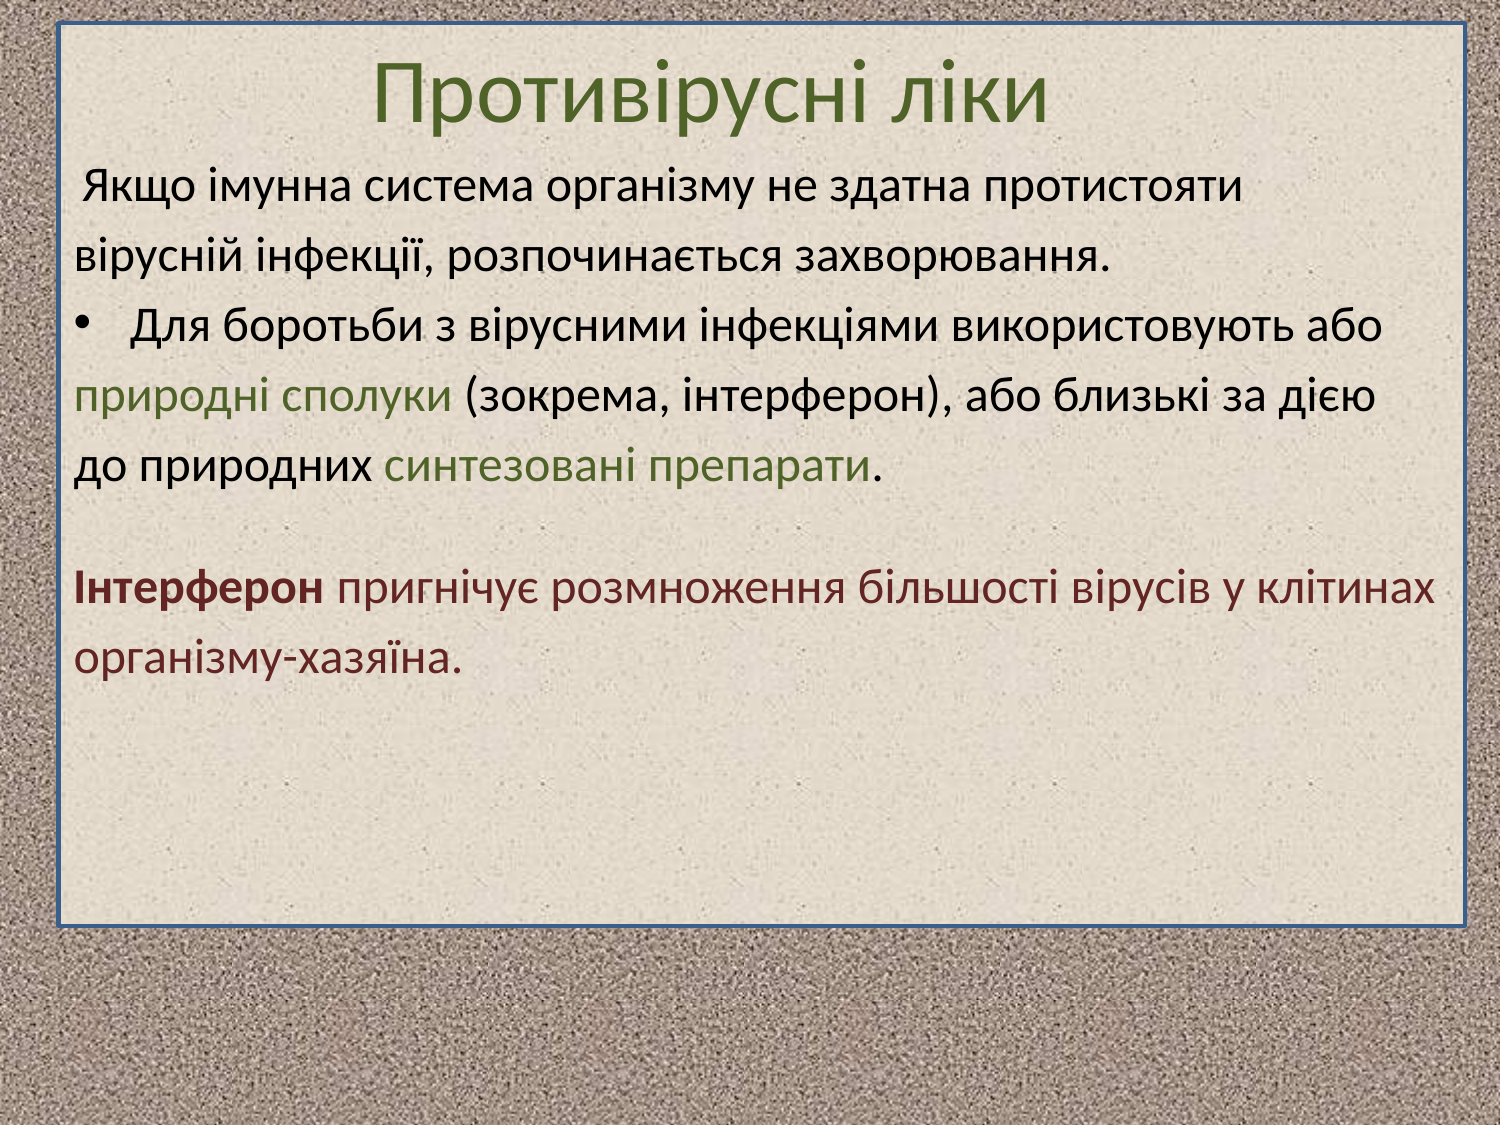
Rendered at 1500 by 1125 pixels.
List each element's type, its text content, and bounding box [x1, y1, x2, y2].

text_box [56, 21, 1467, 928]
text_box [0, 0, 1500, 1125]
list Противірусні ліки Якщо імунна система організму не здатна протистояти вірусній інфекції, розпочинається захворювання. Для боротьби з вірусними інфекціями використовують або природні сполуки (зокрема, інтерферон), або близькі за дією до природних синтезовані препарати. Інтерферон пригнічує розмноження більшості вірусів у клітинах організму-хазяїна. [58, 23, 1454, 1005]
